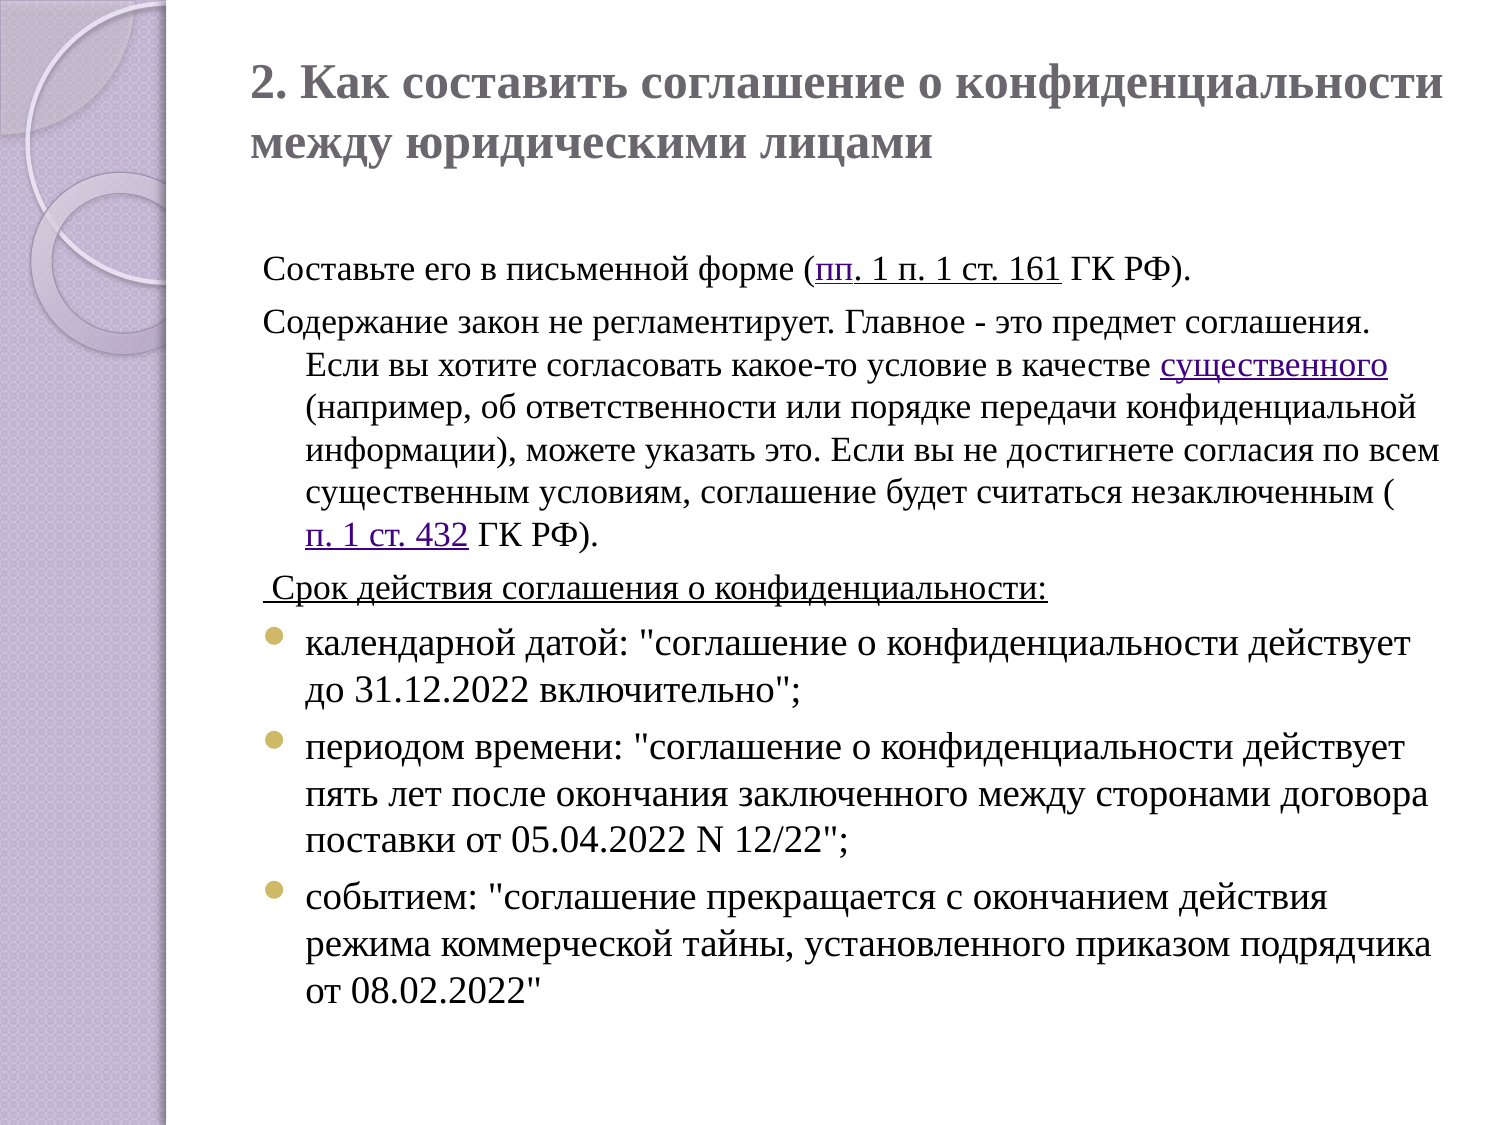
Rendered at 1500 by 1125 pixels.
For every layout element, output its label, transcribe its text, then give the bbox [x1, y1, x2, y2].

list Составьте его в письменной форме (пп. 1 п. 1 ст. 161 ГК РФ). Содержание закон не регламентирует. Главное - это предмет соглашения. Если вы хотите согласовать какое-то условие в качестве существенного (например, об ответственности или порядке передачи конфиденциальной информации), можете указать это. Если вы не достигнете согласия по всем существенным условиям, соглашение будет считаться незаключенным (п. 1 ст. 432 ГК РФ). Срок действия соглашения о конфиденциальности: календарной датой: "соглашение о конфиденциальности действует до 31.12.2022 включительно"; периодом времени: "соглашение о конфиденциальности действует пять лет после окончания заключенного между сторонами договора поставки от 05.04.2022 N 12/22"; событием: "соглашение прекращается с окончанием действия режима коммерческой тайны, установленного приказом подрядчика от 08.02.2022" [235, 237, 1466, 1025]
title 2. Как составить соглашение о конфиденциальности между юридическими лицами [235, 45, 1466, 233]
